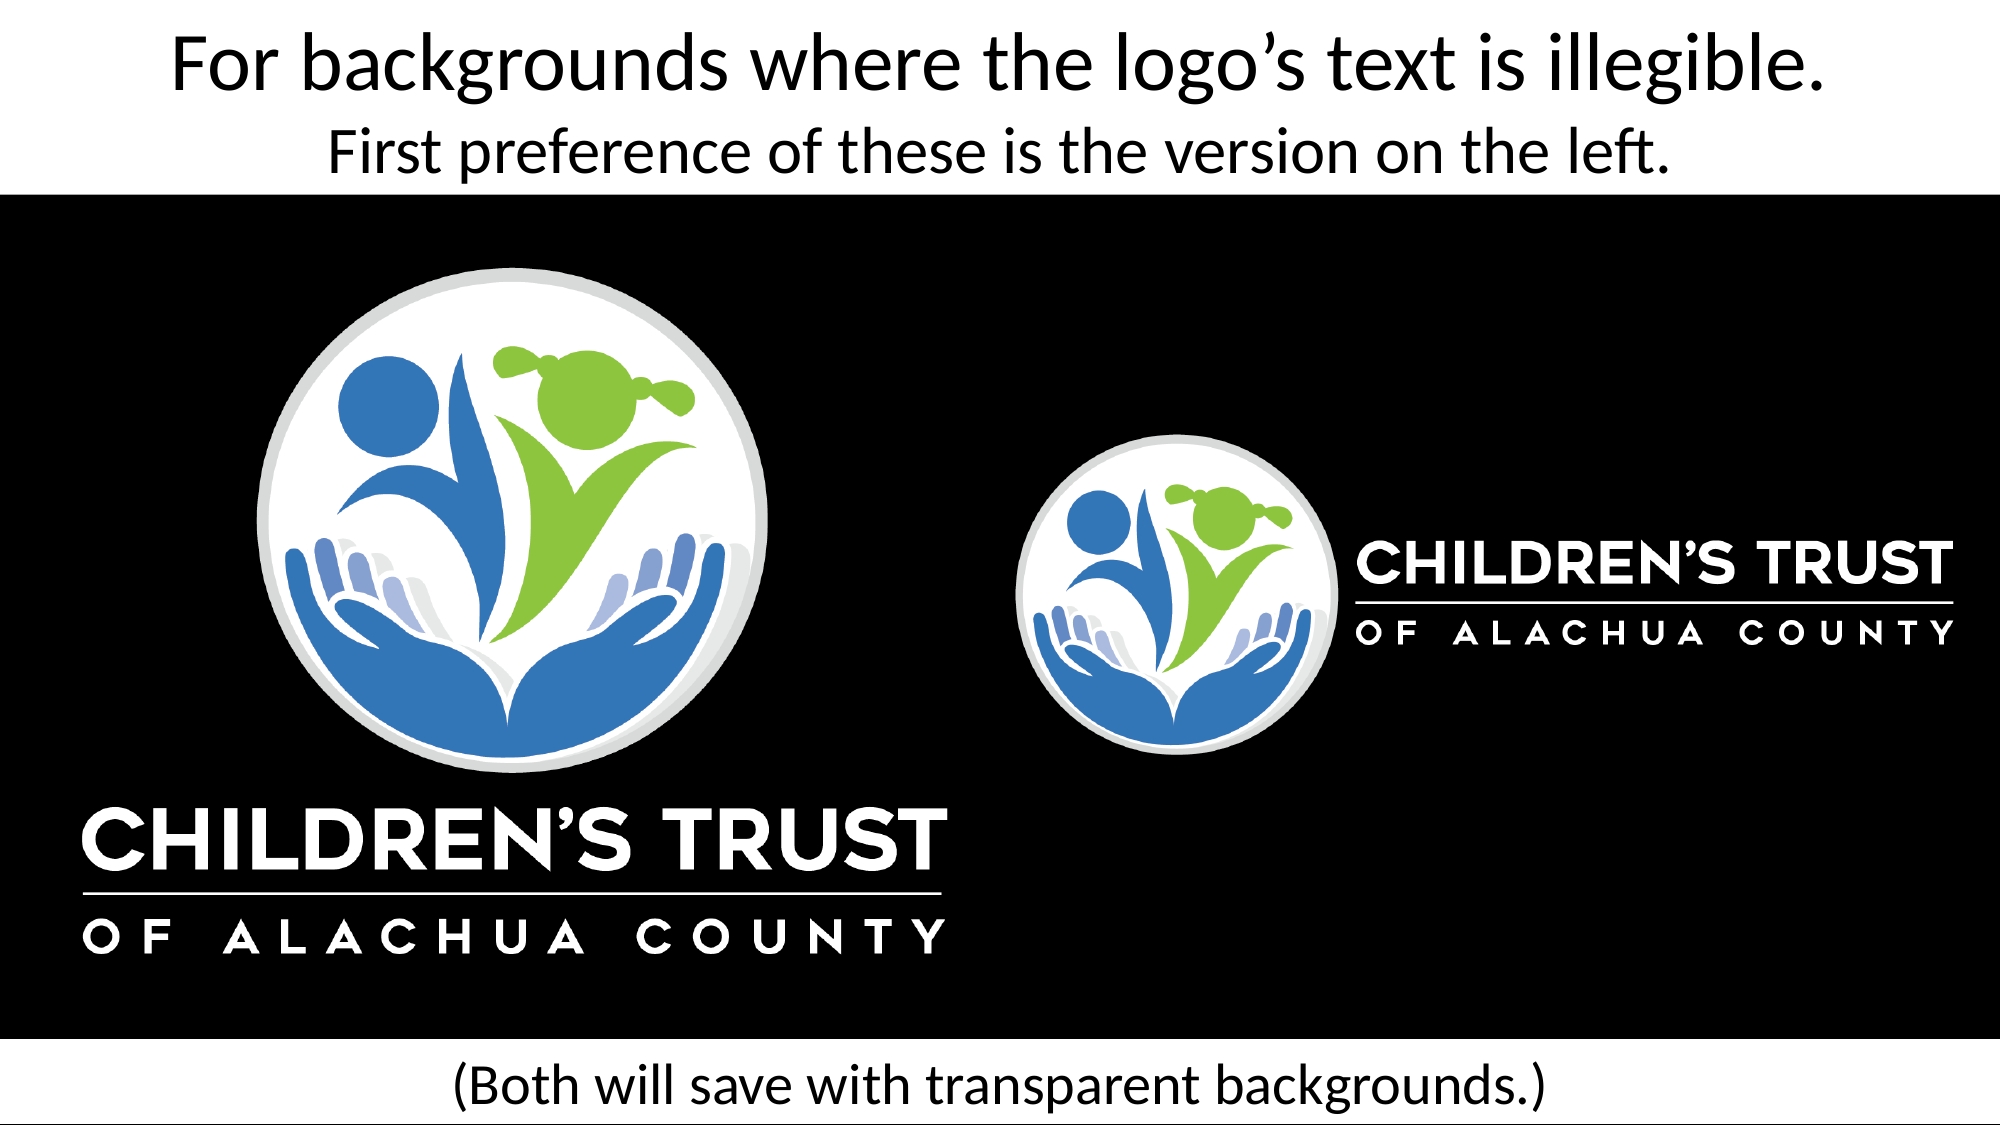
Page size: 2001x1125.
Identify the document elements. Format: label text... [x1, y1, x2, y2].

picture [78, 267, 949, 969]
text_box For backgrounds where the logo’s text is illegible. First preference of these is the version on the left. [0, 0, 2000, 195]
picture [1015, 434, 1954, 755]
text_box (Both will save with transparent backgrounds.) [0, 1039, 2000, 1124]
